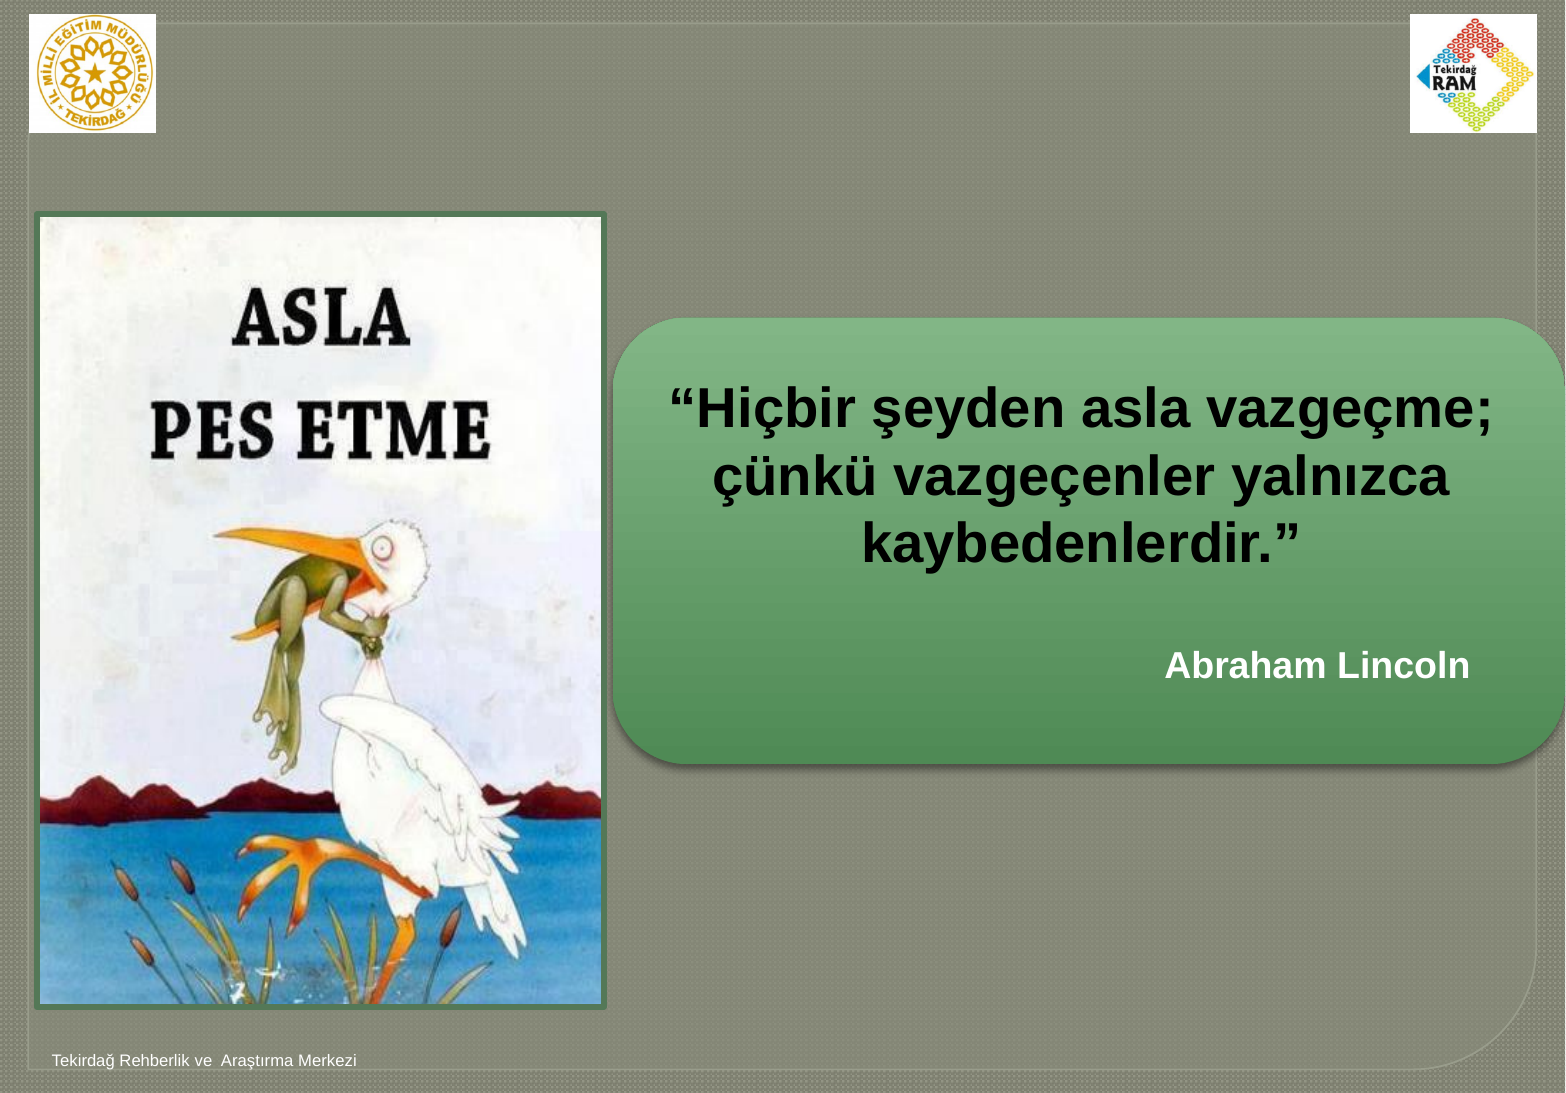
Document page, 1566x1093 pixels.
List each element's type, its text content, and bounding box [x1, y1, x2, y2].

picture [29, 14, 156, 133]
picture [1410, 14, 1537, 133]
text_box [612, 695, 1565, 765]
text_box [34, 211, 607, 1010]
text_box “Hiçbir şeyden asla vazgeçme; çünkü vazgeçenler yalnızca kaybedenlerdir.” Abraham Lincoln [597, 295, 1566, 695]
